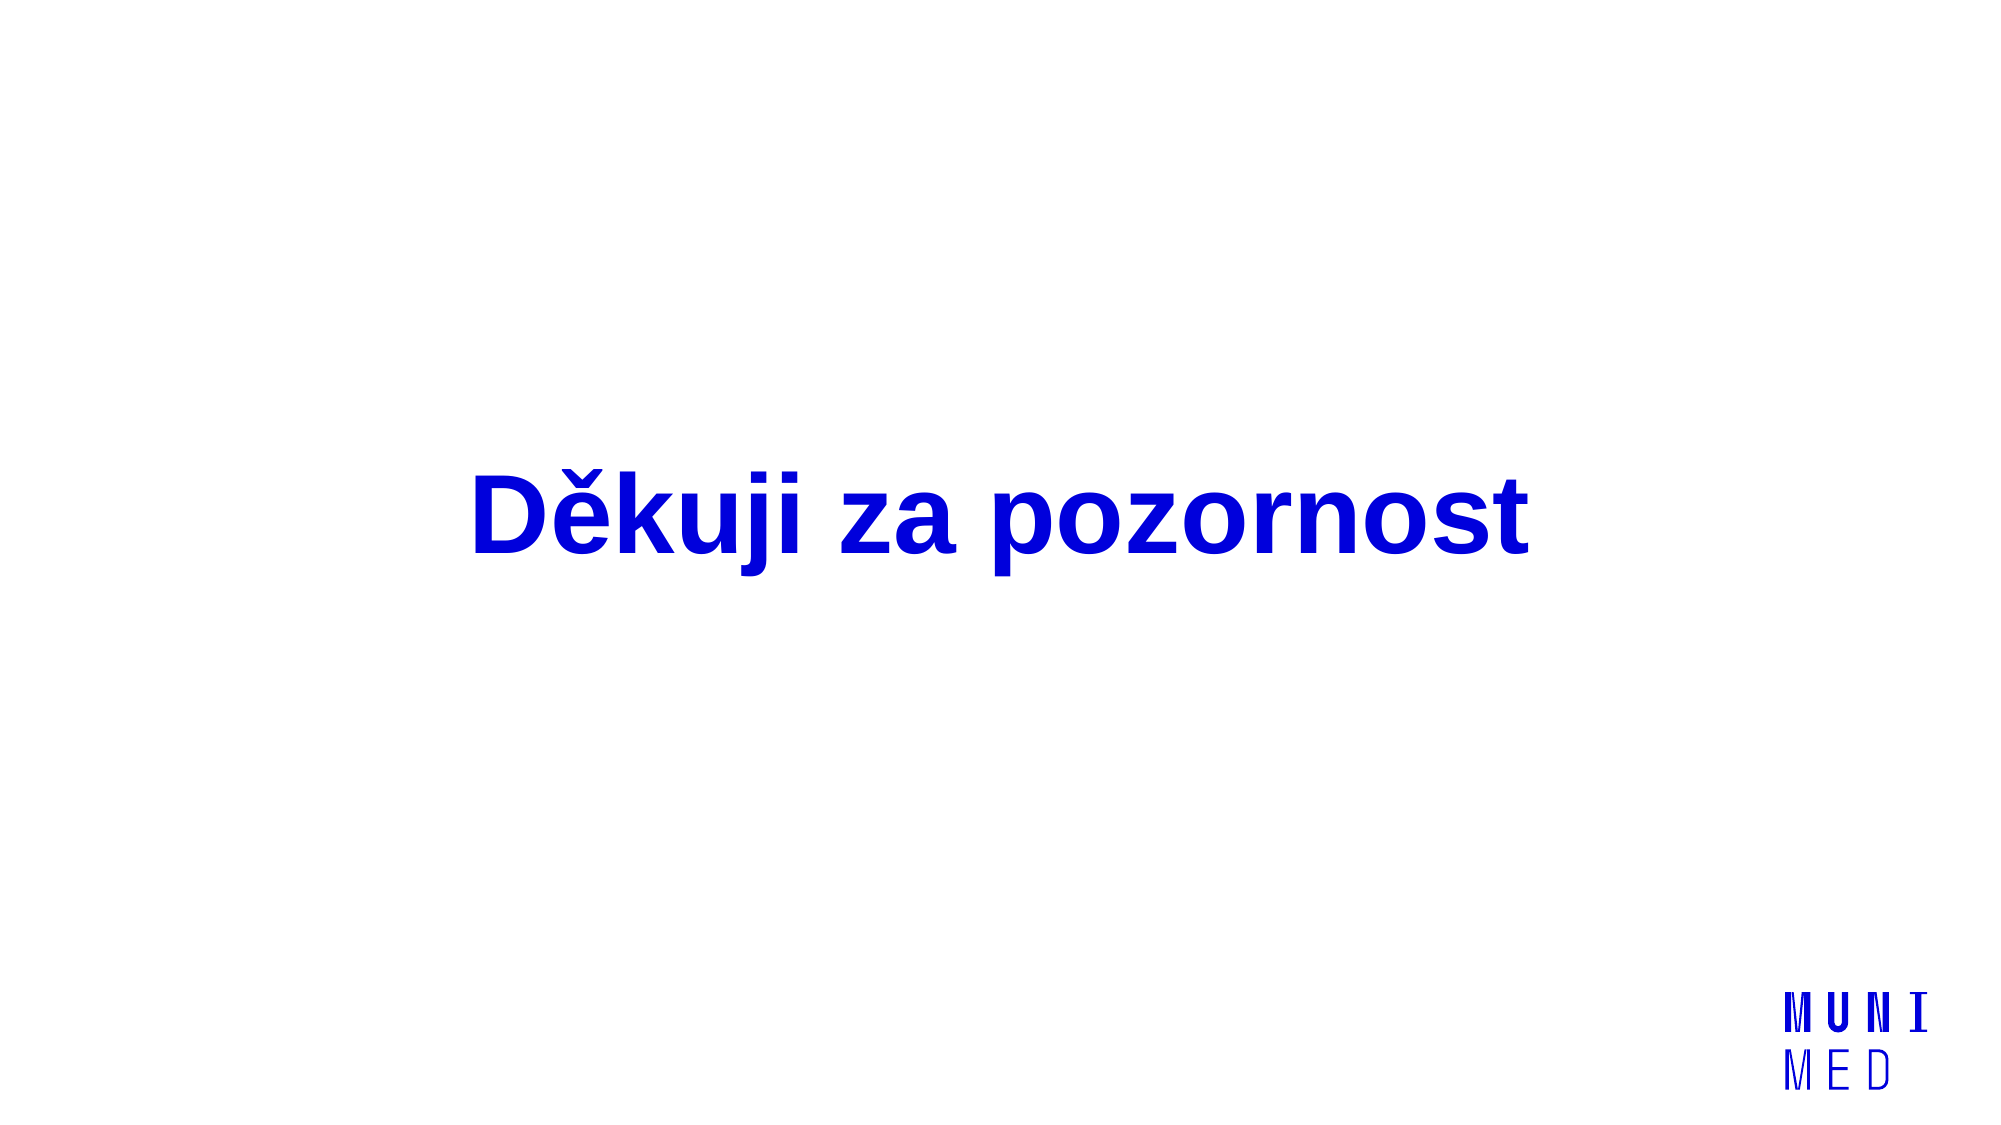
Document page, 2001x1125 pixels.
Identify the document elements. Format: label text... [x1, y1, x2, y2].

title Děkuji za pozornost [118, 492, 1883, 567]
